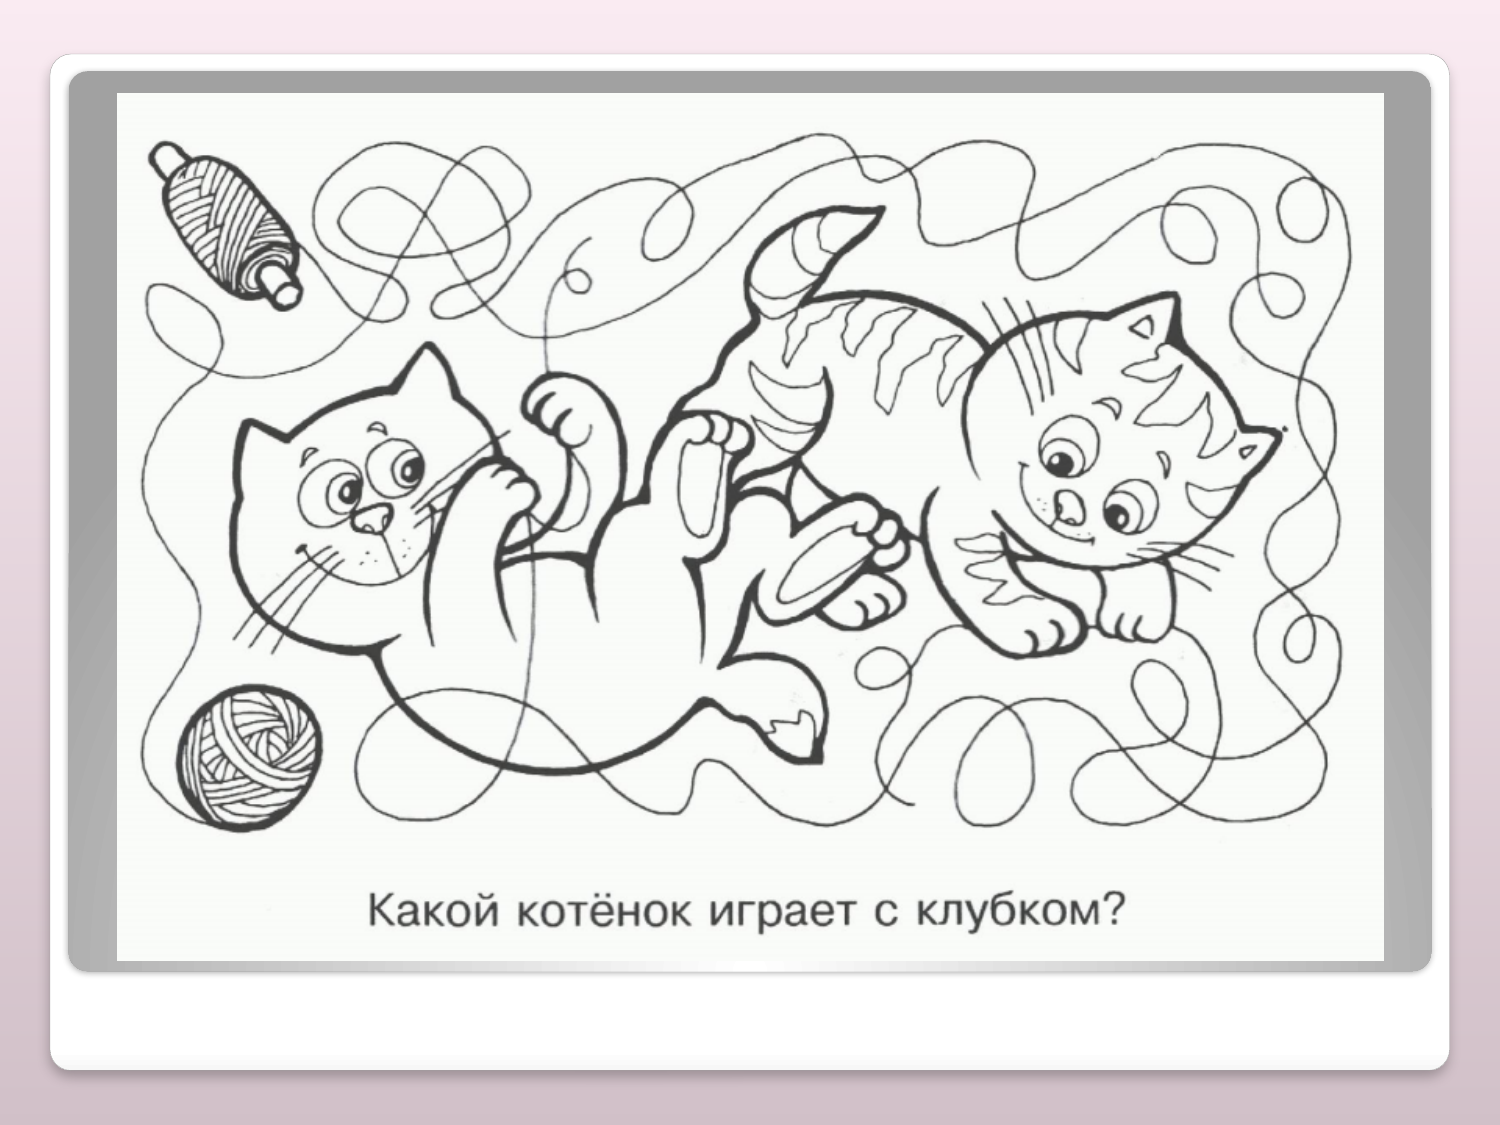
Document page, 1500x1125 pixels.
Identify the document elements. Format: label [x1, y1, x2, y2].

list [116, 93, 1384, 962]
